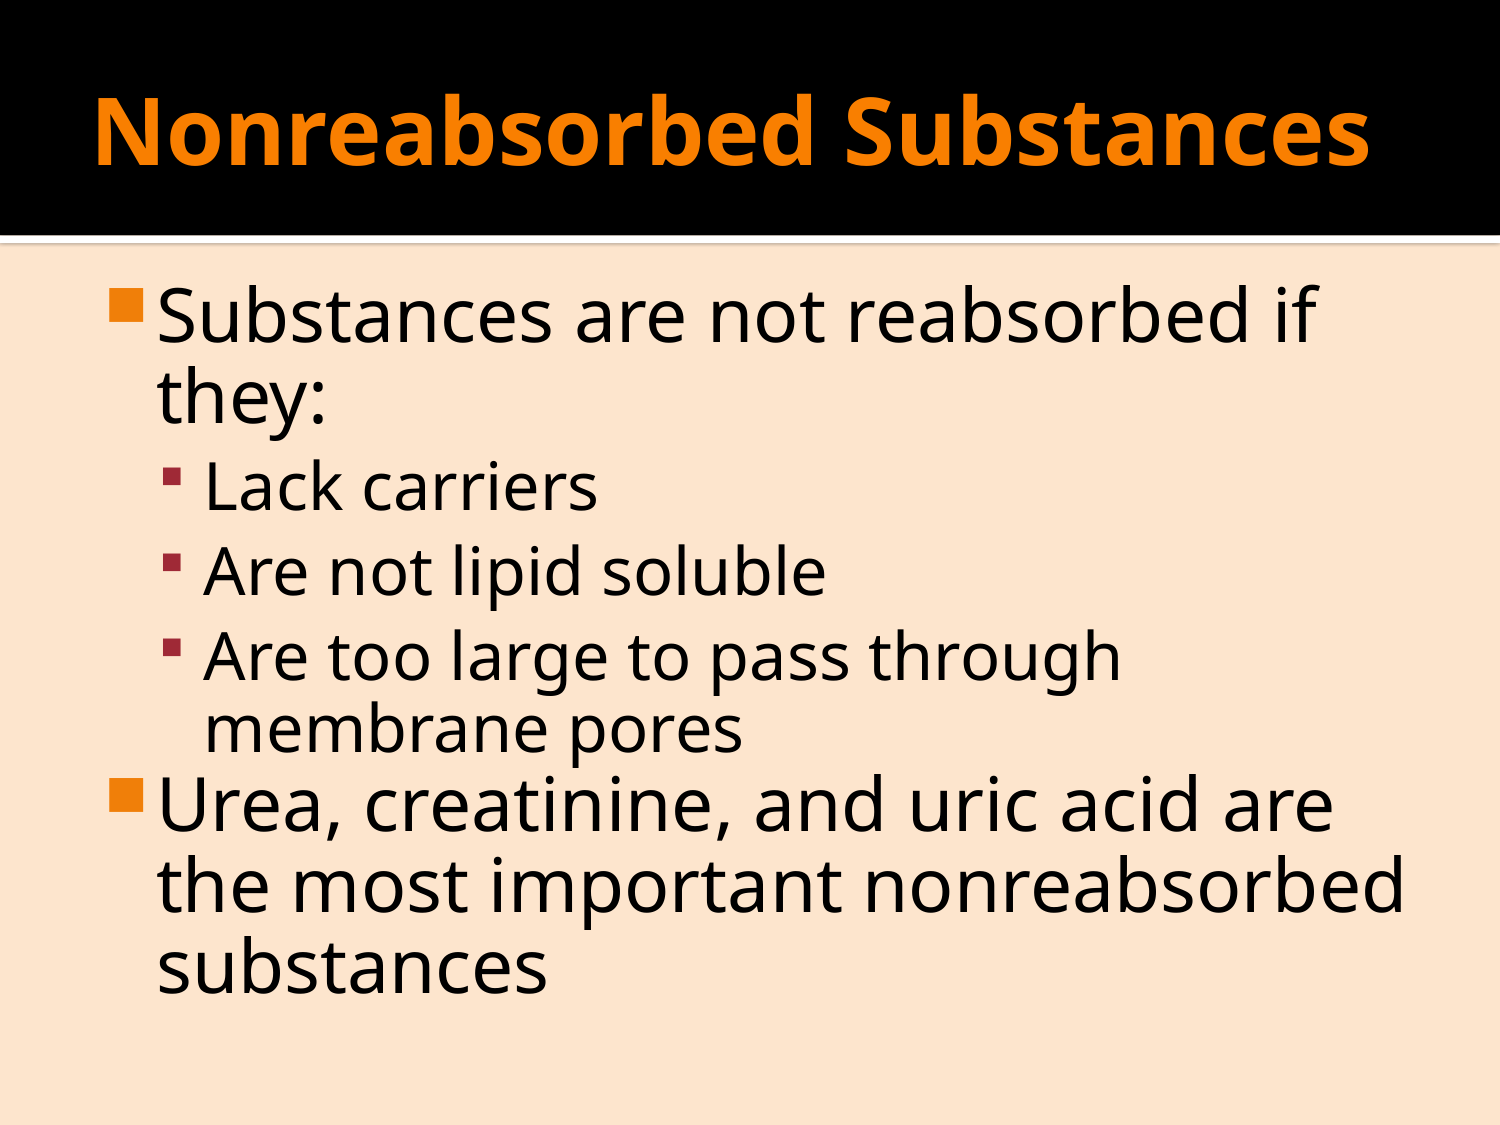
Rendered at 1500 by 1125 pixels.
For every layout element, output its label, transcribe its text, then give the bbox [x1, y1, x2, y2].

title Nonreabsorbed Substances [75, 25, 1425, 231]
list Substances are not reabsorbed if they: Lack carriers Are not lipid soluble Are too large to pass through membrane pores Urea, creatinine, and uric acid are the most important nonreabsorbed substances [75, 262, 1425, 1038]
